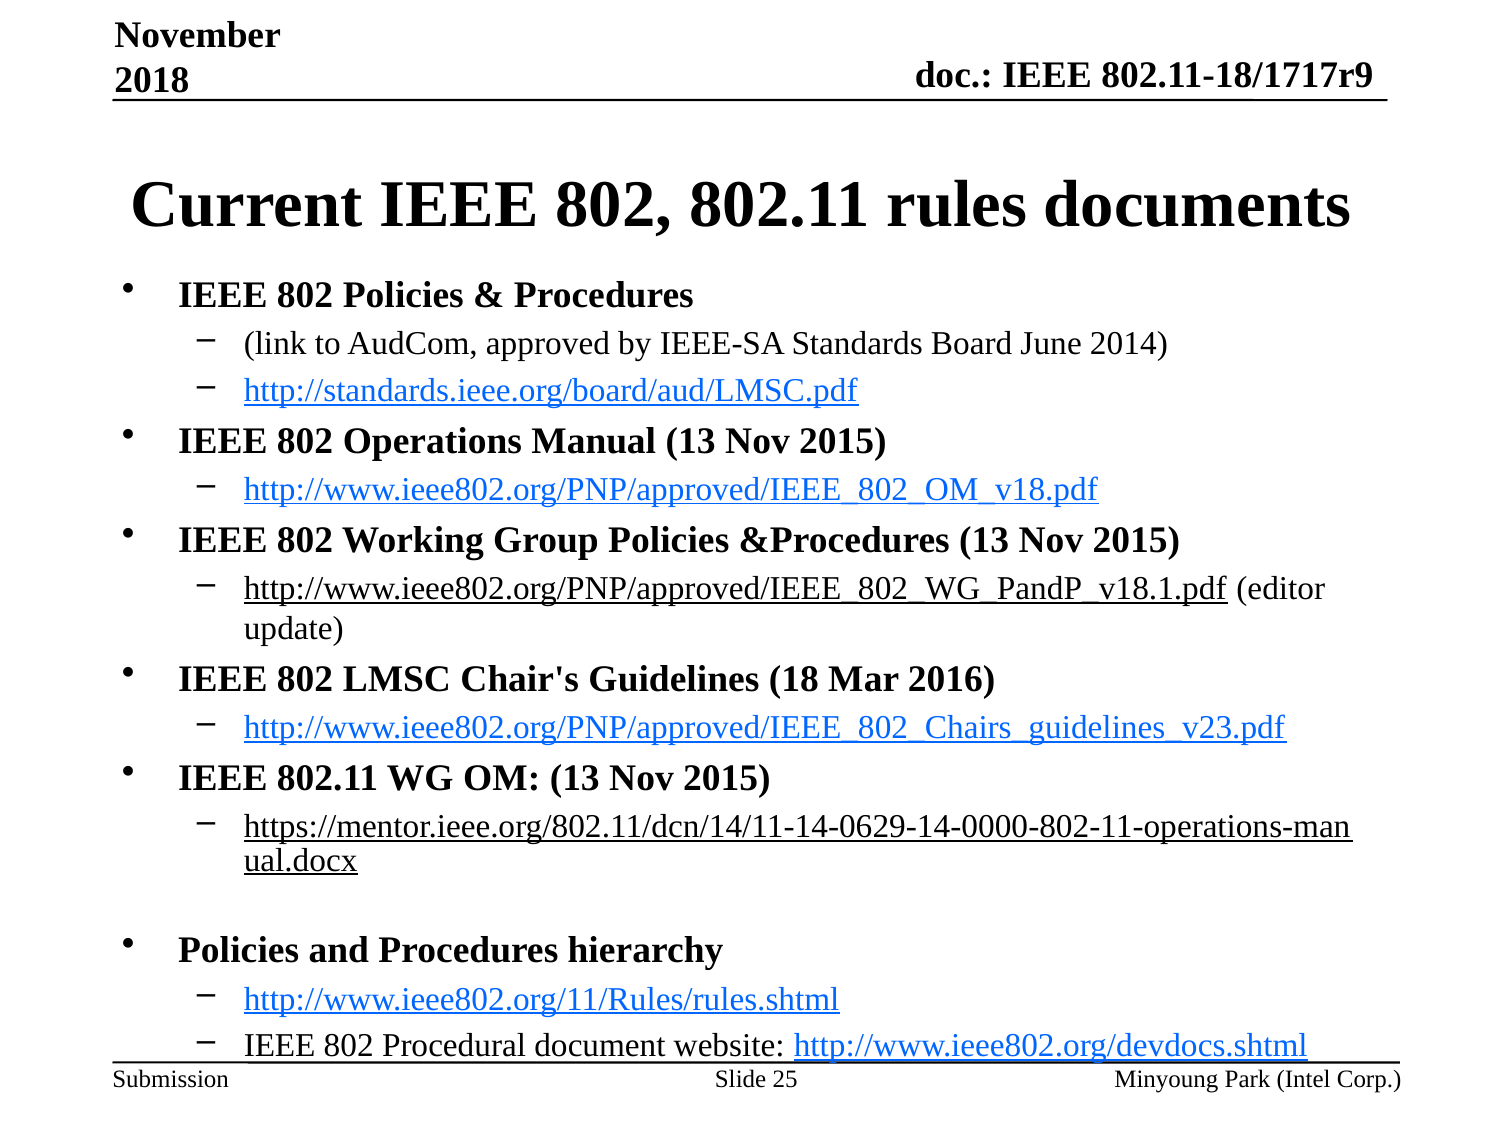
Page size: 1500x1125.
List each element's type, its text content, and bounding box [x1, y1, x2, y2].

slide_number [114, 54, 335, 101]
list IEEE 802 Policies & Procedures (link to AudCom, approved by IEEE-SA Standards Board June 2014) http://standards.ieee.org/board/aud/LMSC.pdf IEEE 802 Operations Manual (13 Nov 2015) http://www.ieee802.org/PNP/approved/IEEE_802_OM_v18.pdf IEEE 802 Working Group Policies &Procedures (13 Nov 2015) http://www.ieee802.org/PNP/approved/IEEE_802_WG_PandP_v18.1.pdf (editor update) IEEE 802 LMSC Chair's Guidelines (18 Mar 2016) http://www.ieee802.org/PNP/approved/IEEE_802_Chairs_guidelines_v23.pdf IEEE 802.11 WG OM: (13 Nov 2015) https://mentor.ieee.org/802.11/dcn/14/11-14-0629-14-0000-802-11-operations-manual.docx Policies and Procedures hierarchy http://www.ieee802.org/11/Rules/rules.shtml IEEE 802 Procedural document website: http://www.ieee802.org/devdocs.shtml [106, 262, 1382, 938]
title Current IEEE 802, 802.11 rules documents [112, 112, 1388, 288]
slide_number Slide 25 [712, 1061, 800, 1093]
footer Minyoung Park (Intel Corp.) [949, 1061, 1402, 1093]
